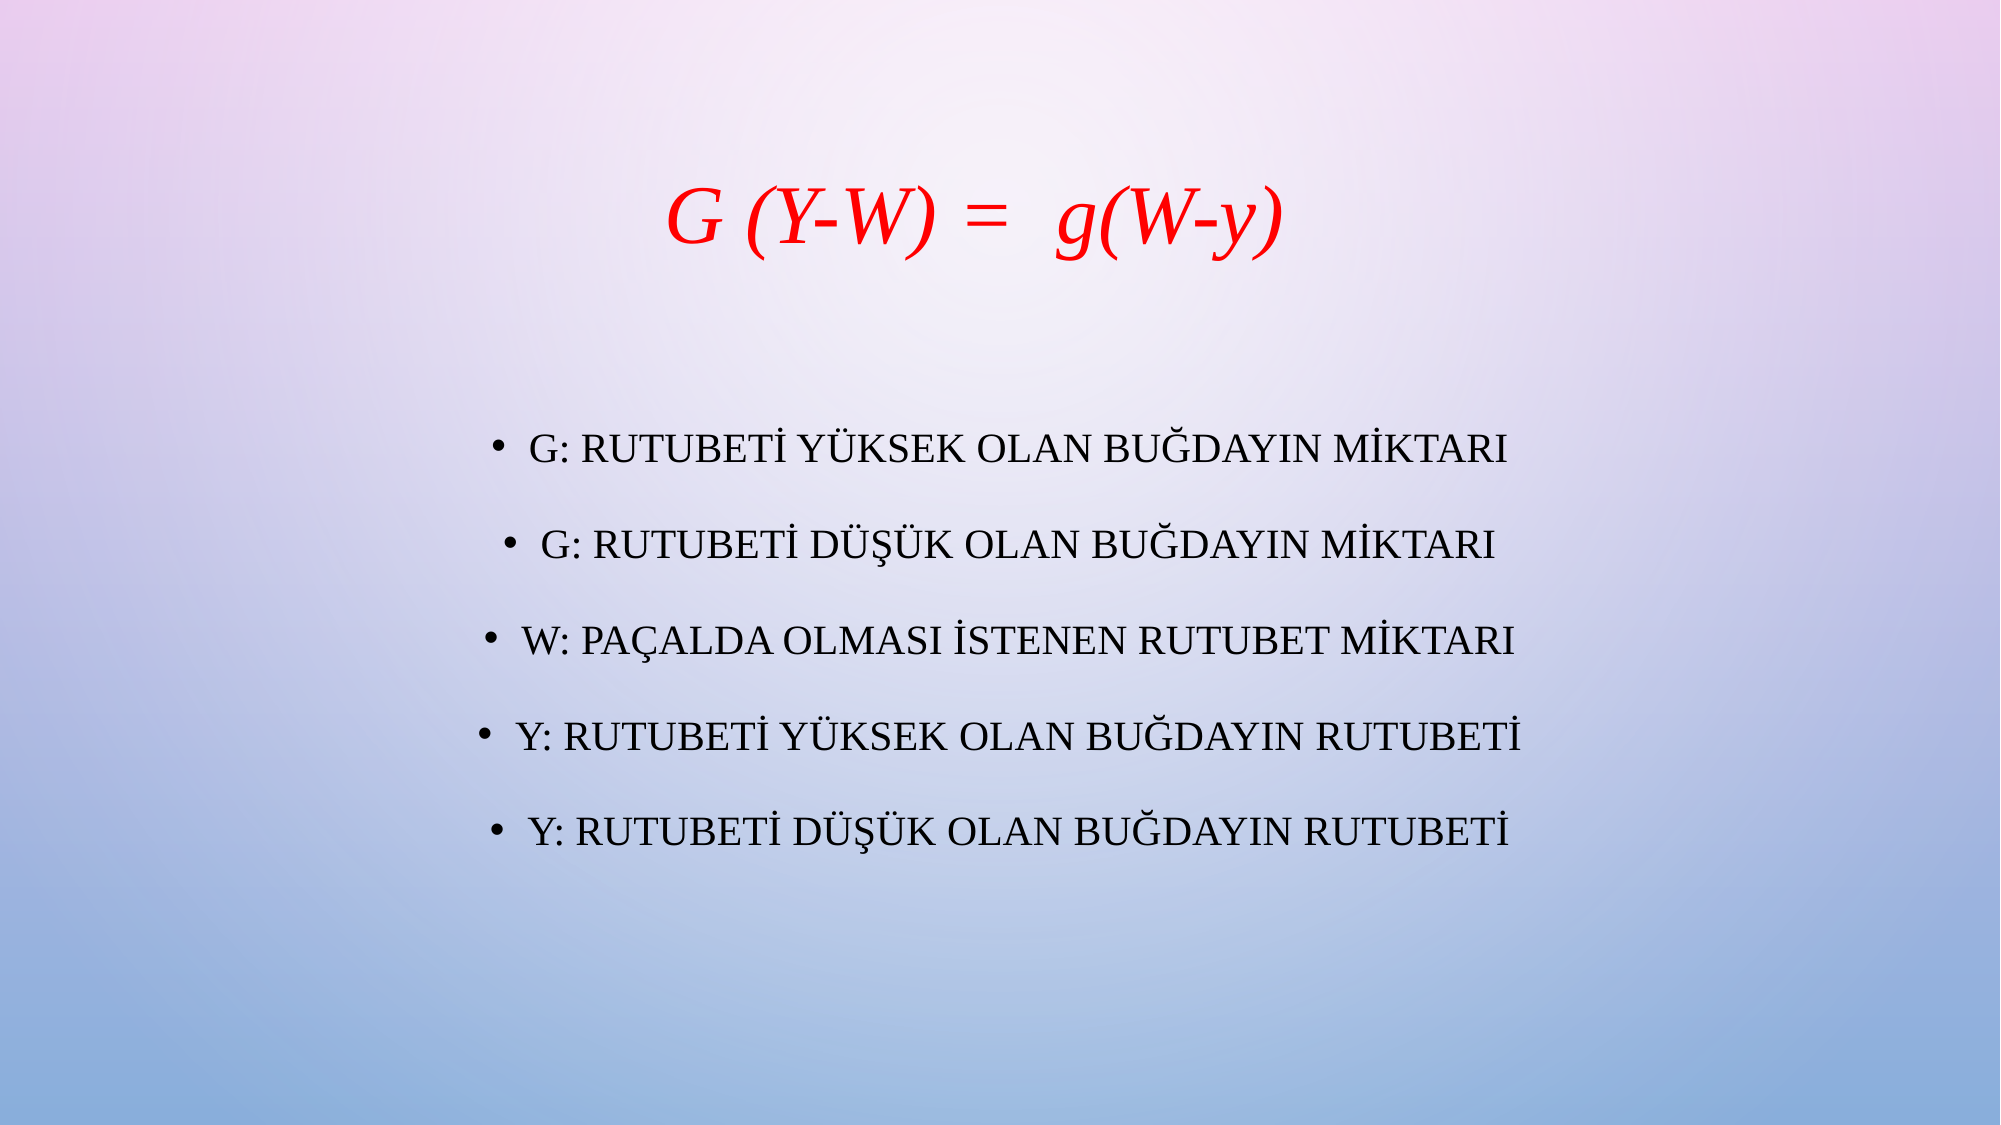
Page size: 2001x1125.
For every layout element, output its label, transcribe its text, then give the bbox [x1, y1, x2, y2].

title G (Y-W) = g(W-y) [149, 101, 1851, 364]
list BUĞDAYIN PAÇAL YAPILMASI Nitelikleri belirlenen değişik kalitedeki buğday partilerinin, istenen özellikte un elde edilmek üzere belirli oranlar dahilinde birbirleri ile karşılaştırılması işlemine "paçal yapma" denir. [0, 0, 2000, 615]
list G: Rutubeti yüksek olan buğdayın miktarı g: Rutubeti düşük olan buğdayın miktarı W: Paçalda olması istenen rutubet miktarı Y: Rutubeti yüksek olan buğdayın rutubeti y: Rutubeti düşük olan buğdayın rutubeti [149, 388, 1851, 950]
